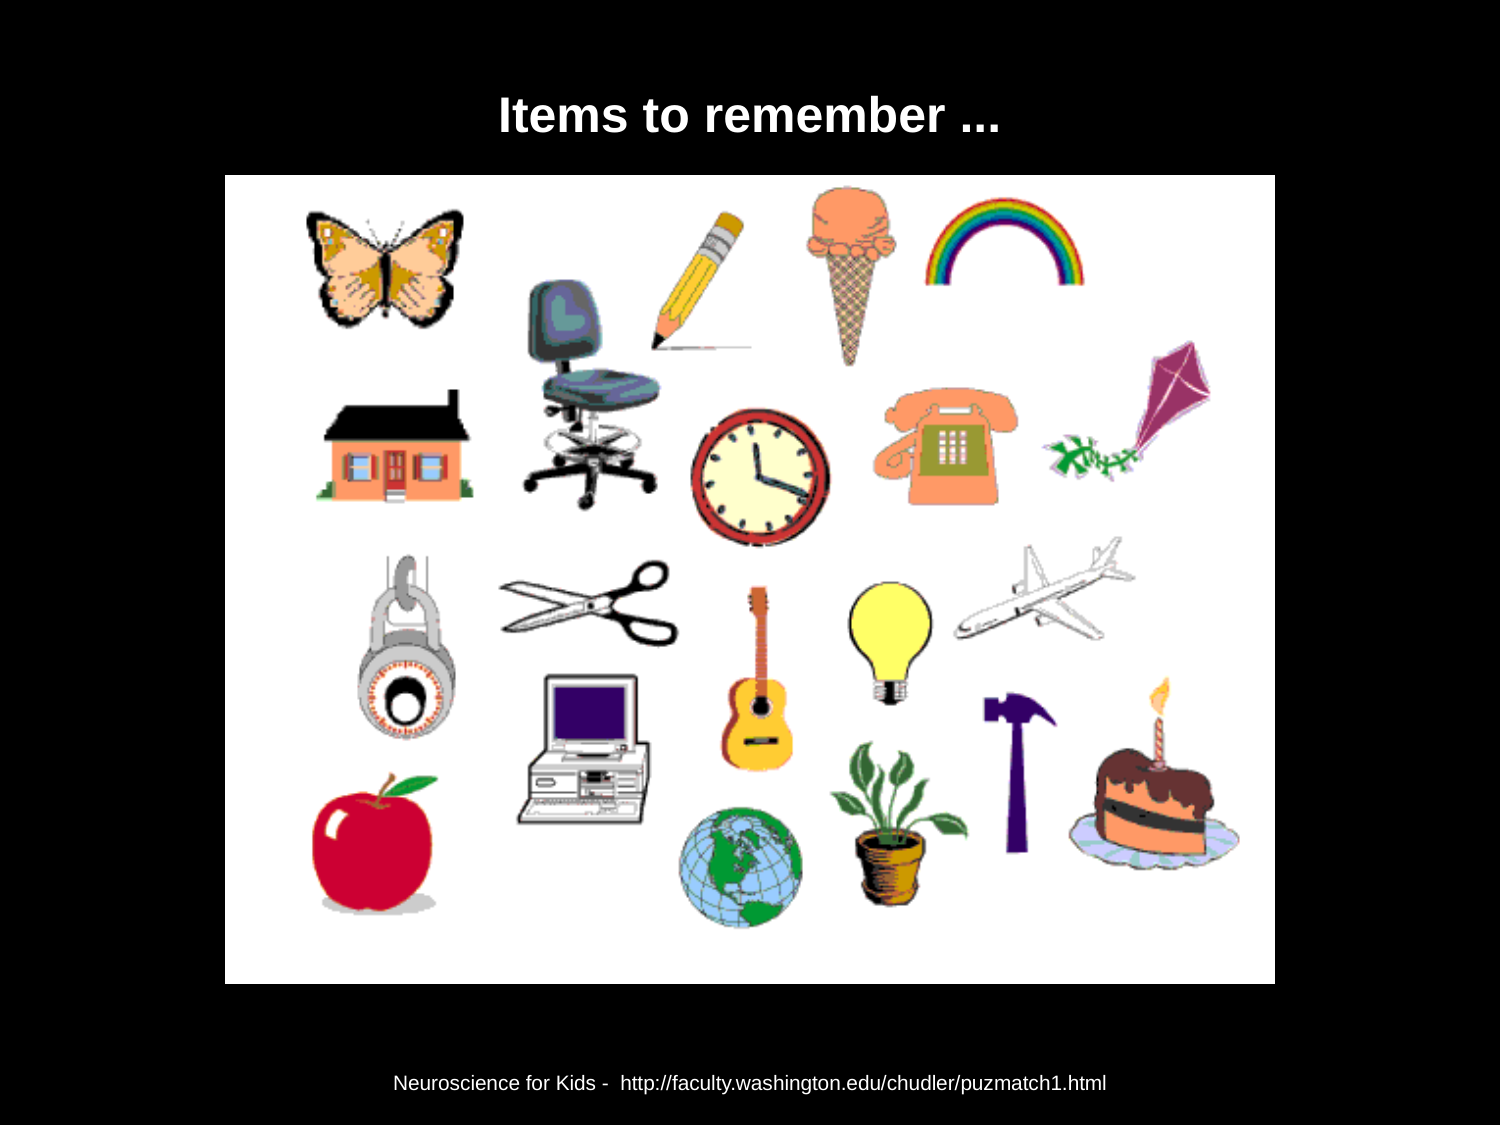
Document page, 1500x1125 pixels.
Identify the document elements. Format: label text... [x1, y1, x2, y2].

picture [224, 174, 1276, 985]
text_box Neuroscience for Kids - http://faculty.washington.edu/chudler/puzmatch1.html [24, 1062, 1475, 1103]
text_box Items to remember ... [168, 74, 1332, 150]
